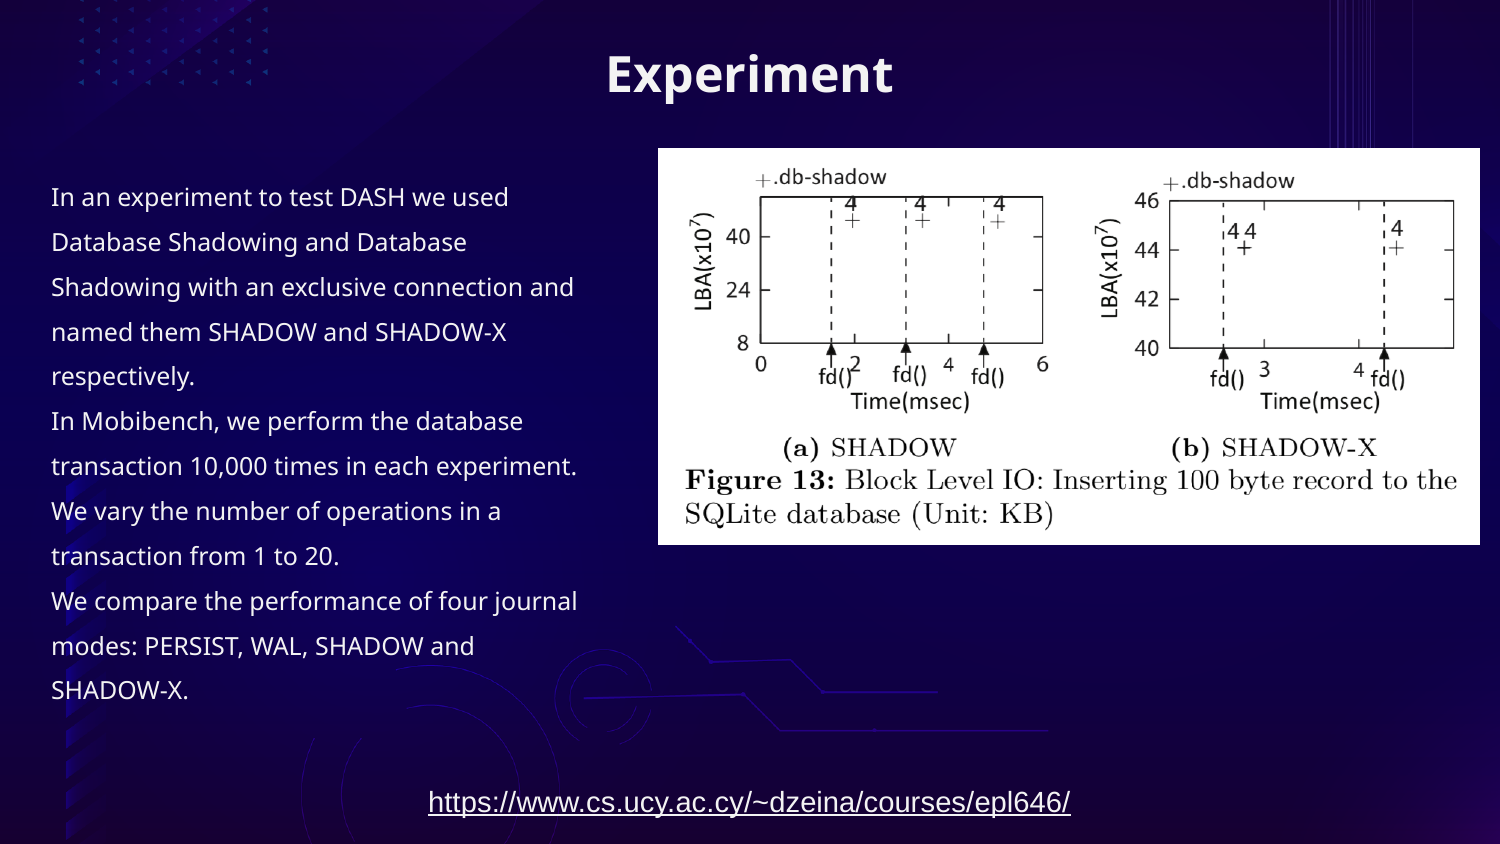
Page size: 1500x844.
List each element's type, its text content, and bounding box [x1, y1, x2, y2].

title Experiment [363, 39, 1137, 118]
text_box In an experiment to test DASH we used Database Shadowing and Database Shadowing with an exclusive connection and named them SHADOW and SHADOW-X respectively. In Mobibench, we perform the database transaction 10,000 times in each experiment. We vary the number of operations in a transaction from 1 to 20. We compare the performance of four journal modes: PERSIST, WAL, SHADOW and SHADOW-X. [35, 151, 606, 708]
text_box https://www.cs.ucy.ac.cy/~dzeina/courses/epl646/ [413, 776, 1087, 826]
picture [0, 0, 1500, 844]
